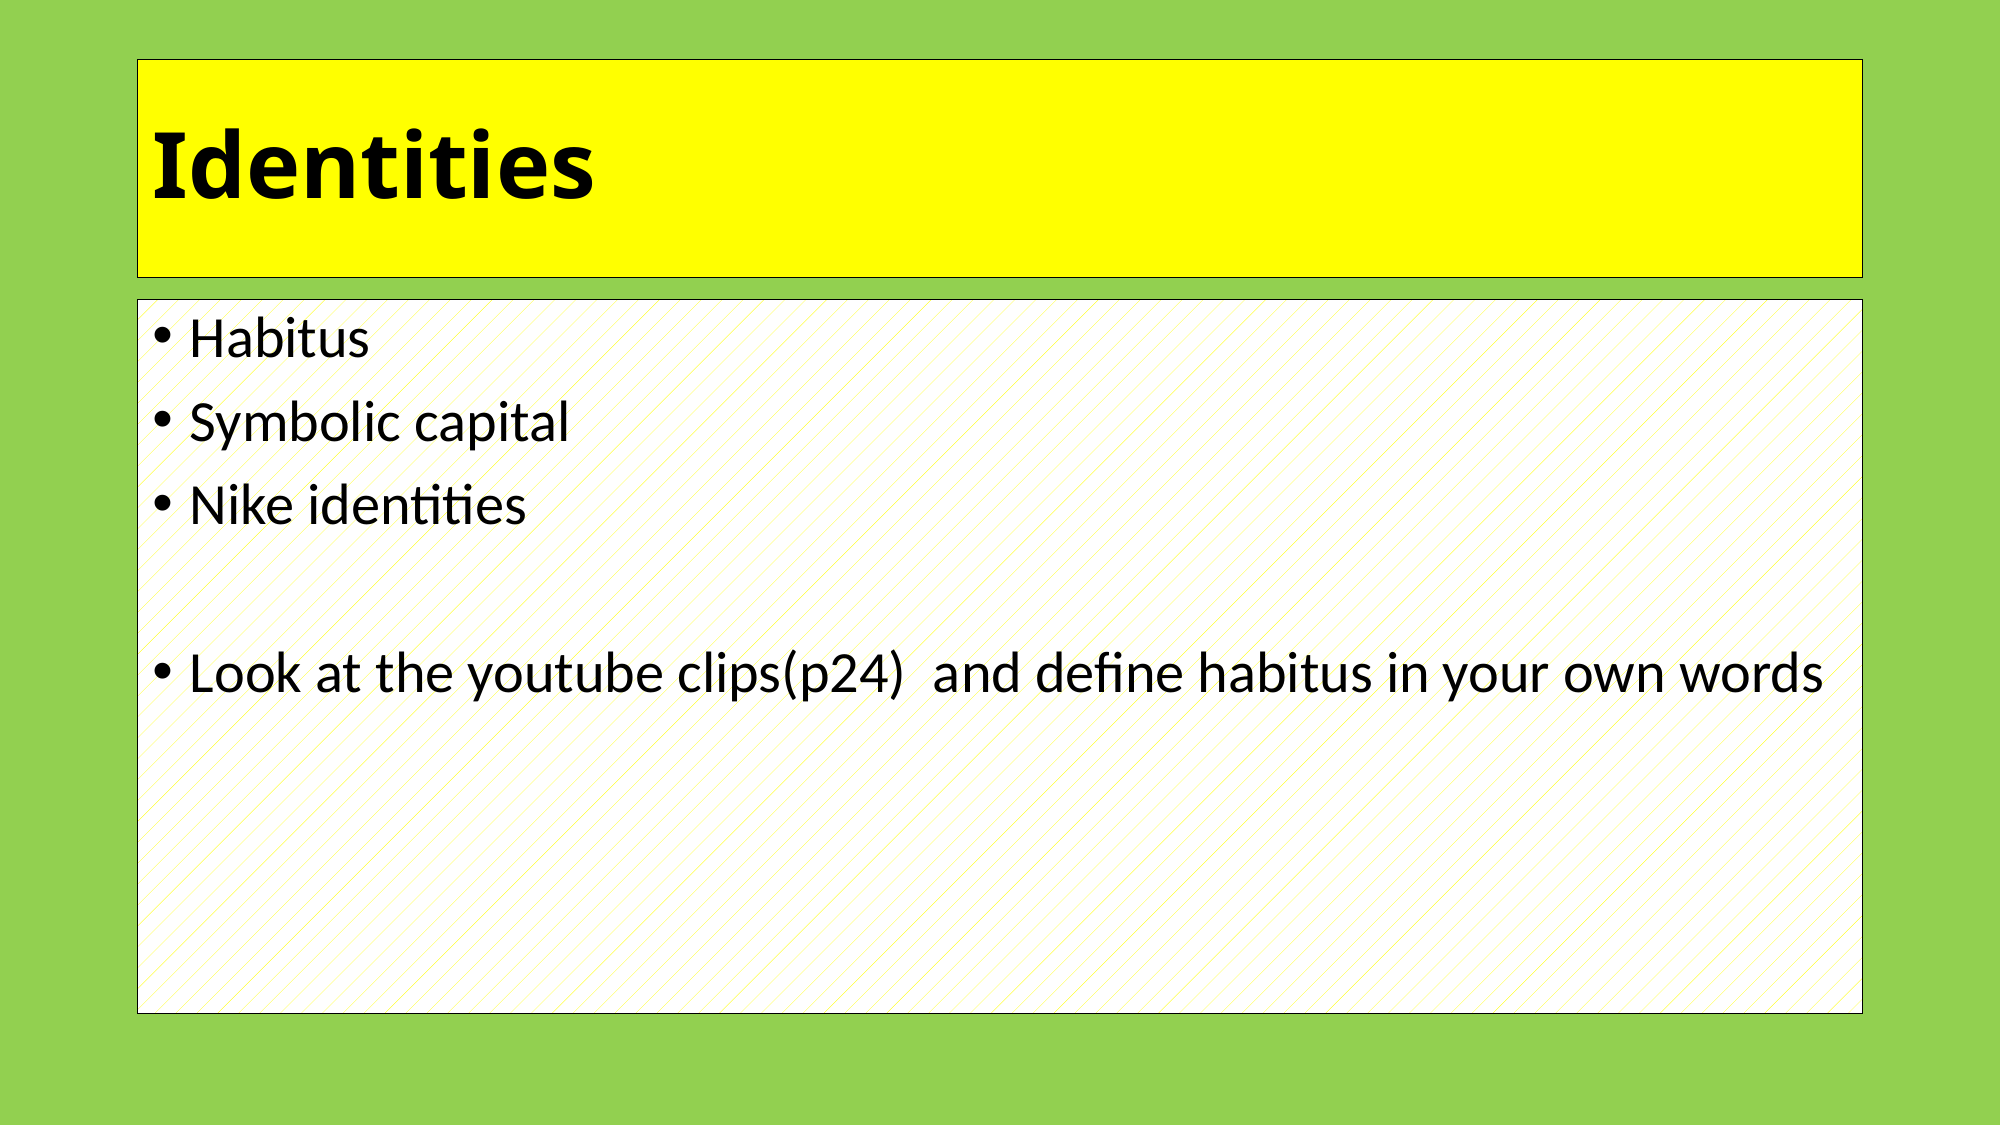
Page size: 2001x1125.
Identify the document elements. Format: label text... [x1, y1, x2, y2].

title Identities [137, 59, 1863, 278]
list Habitus Symbolic capital Nike identities Look at the youtube clips(p24) and define habitus in your own words [137, 299, 1863, 1014]
